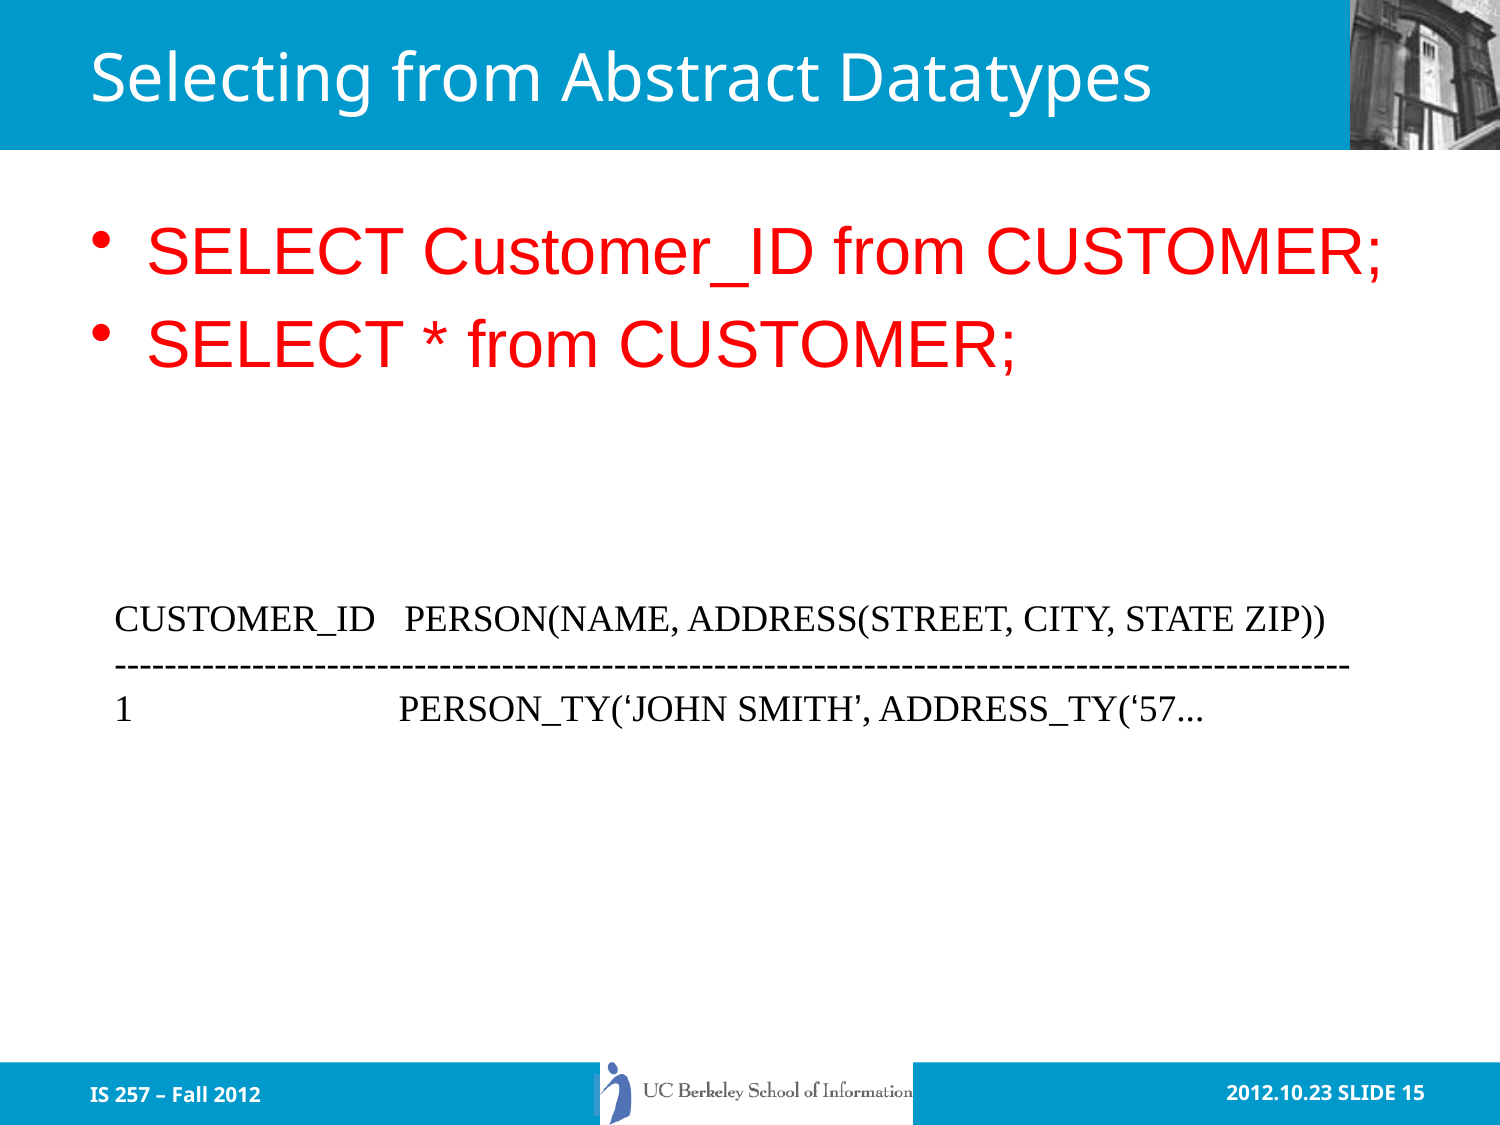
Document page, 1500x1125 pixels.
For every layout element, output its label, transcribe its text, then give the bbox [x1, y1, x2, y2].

text_box CUSTOMER_ID PERSON(NAME, ADDRESS(STREET, CITY, STATE ZIP)) --------------------------------------------------------------------------------------------------- 1 PERSON_TY(‘JOHN SMITH’, ADDRESS_TY(‘57... [99, 586, 1367, 737]
picture [594, 1062, 912, 1125]
list SELECT Customer_ID from CUSTOMER; SELECT * from CUSTOMER; [75, 200, 1425, 1013]
title Selecting from Abstract Datatypes [75, 0, 1350, 150]
picture [1351, 0, 1500, 150]
slide_number IS 257 – Fall 2012 [75, 1062, 388, 1125]
